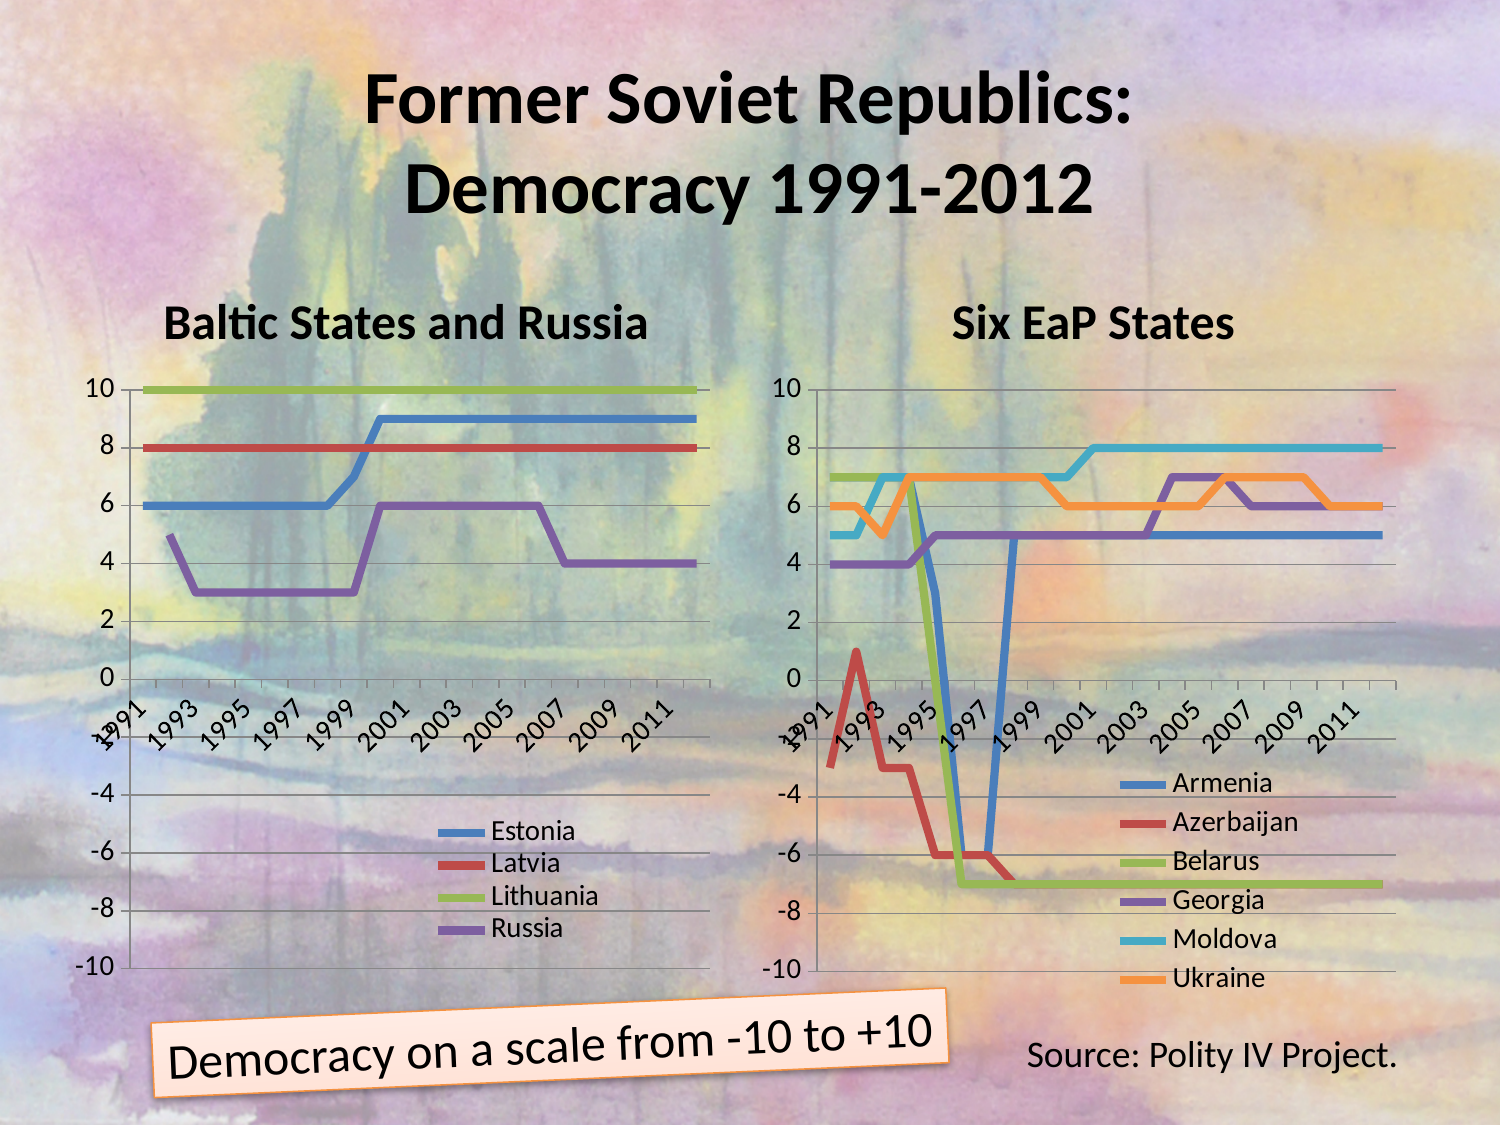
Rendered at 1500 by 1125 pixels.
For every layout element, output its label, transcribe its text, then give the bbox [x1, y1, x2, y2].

text_box Democracy on a scale from -10 to +10 [150, 995, 950, 1099]
picture [0, 0, 1500, 1125]
list Six EaP States [761, 251, 1425, 356]
chart [74, 356, 738, 1006]
text_box Source: Polity IV Project. [1012, 1023, 1414, 1083]
list Baltic States and Russia [75, 251, 738, 356]
title Former Soviet Republics: Democracy 1991-2012 [75, 45, 1425, 233]
chart [761, 356, 1426, 1006]
